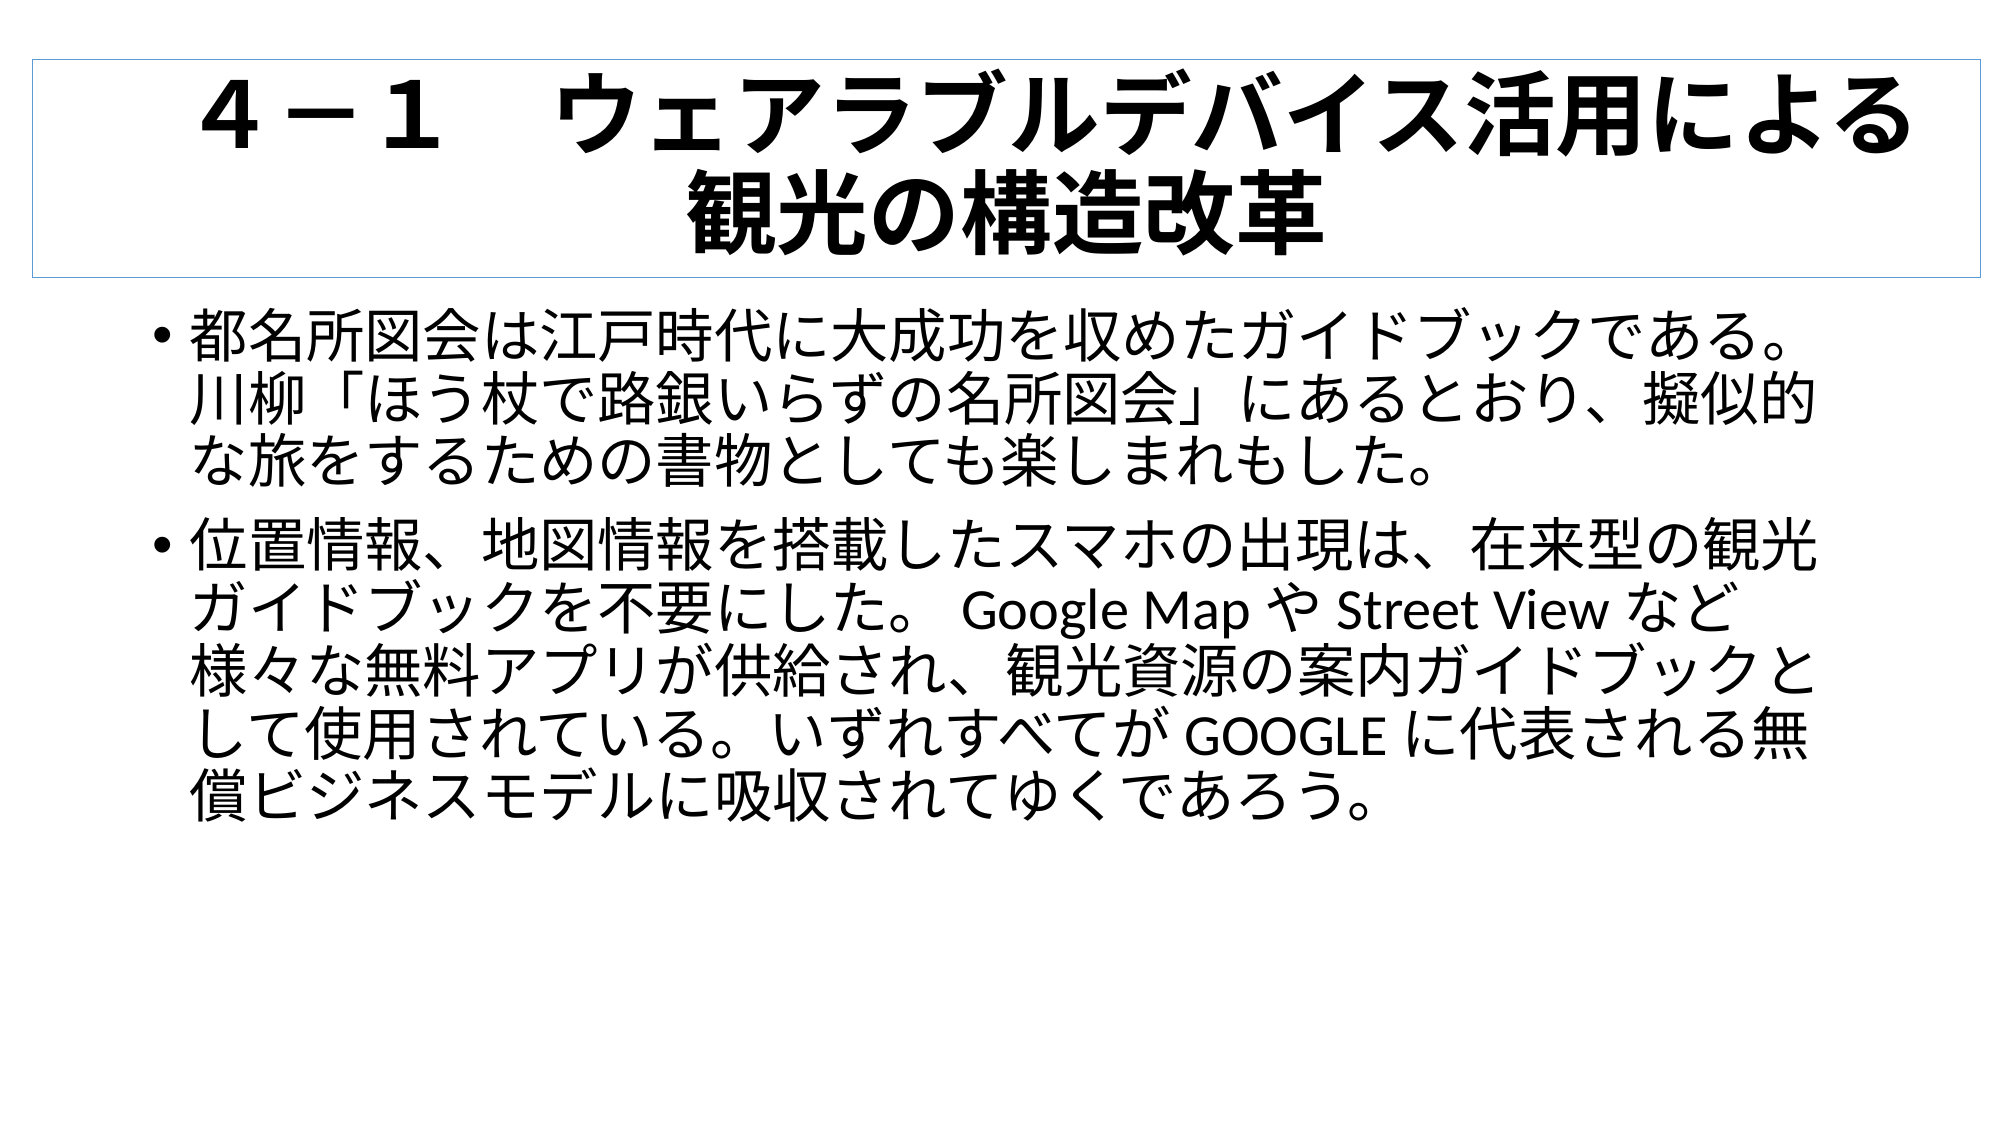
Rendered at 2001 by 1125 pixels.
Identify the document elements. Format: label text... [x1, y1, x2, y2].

list 都名所図会は江戸時代に大成功を収めたガイドブックである。川柳「ほう杖で路銀いらずの名所図会」にあるとおり、擬似的な旅をするための書物としても楽しまれもした。 位置情報、地図情報を搭載したスマホの出現は、在来型の観光ガイドブックを不要にした。Google MapやStreet Viewなど様々な無料アプリが供給され、観光資源の案内ガイドブックとして使用されている。いずれすべてがGOOGLEに代表される無償ビジネスモデルに吸収されてゆくであろう。 [137, 299, 1863, 1014]
title ４－１ ウェアラブルデバイス活用による 観光の構造改革 [32, 59, 1981, 278]
